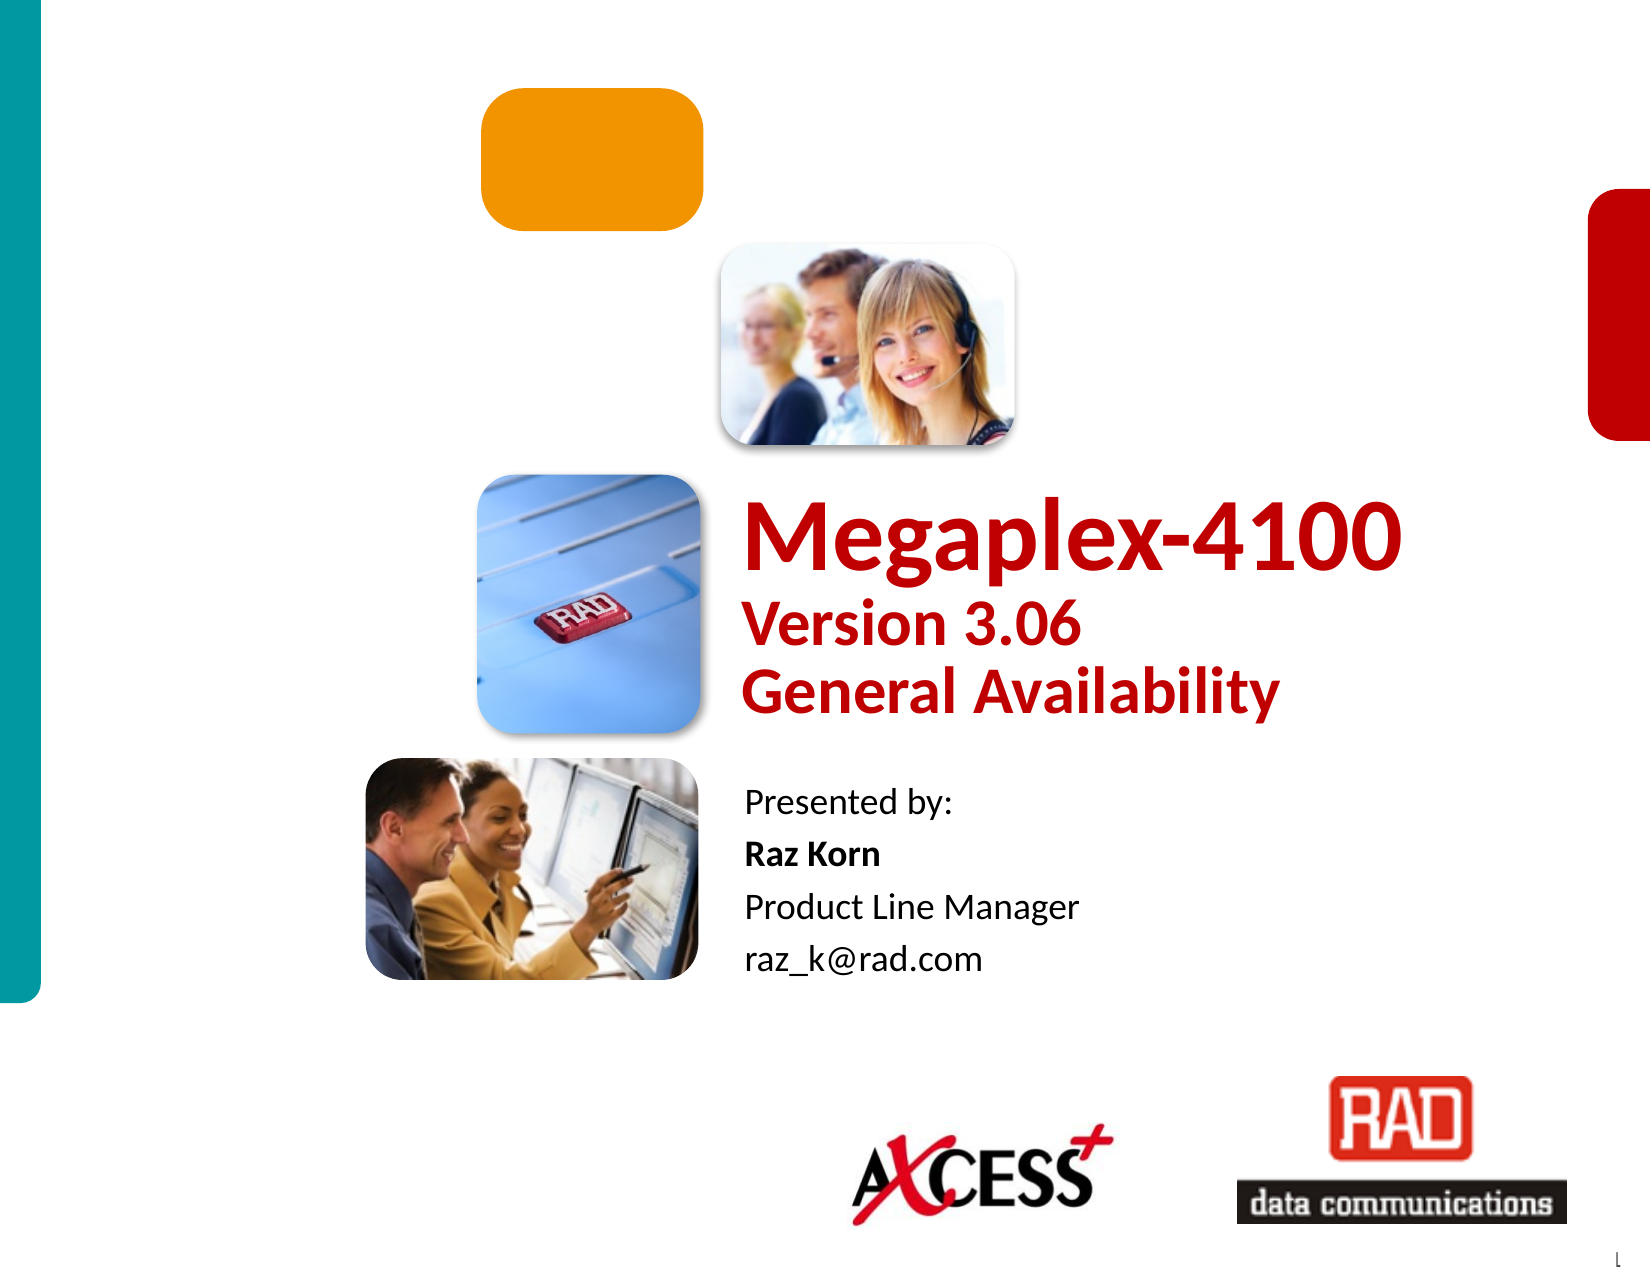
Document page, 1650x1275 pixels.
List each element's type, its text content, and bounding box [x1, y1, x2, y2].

list Presented by: Raz Korn Product Line Manager raz_k@rad.com [727, 768, 1473, 977]
picture [847, 1122, 1121, 1230]
title Megaplex-4100 Version 3.06 General Availability [724, 486, 1473, 727]
picture [365, 758, 699, 980]
picture [720, 243, 1015, 445]
picture [1237, 1076, 1567, 1224]
picture [477, 474, 701, 734]
